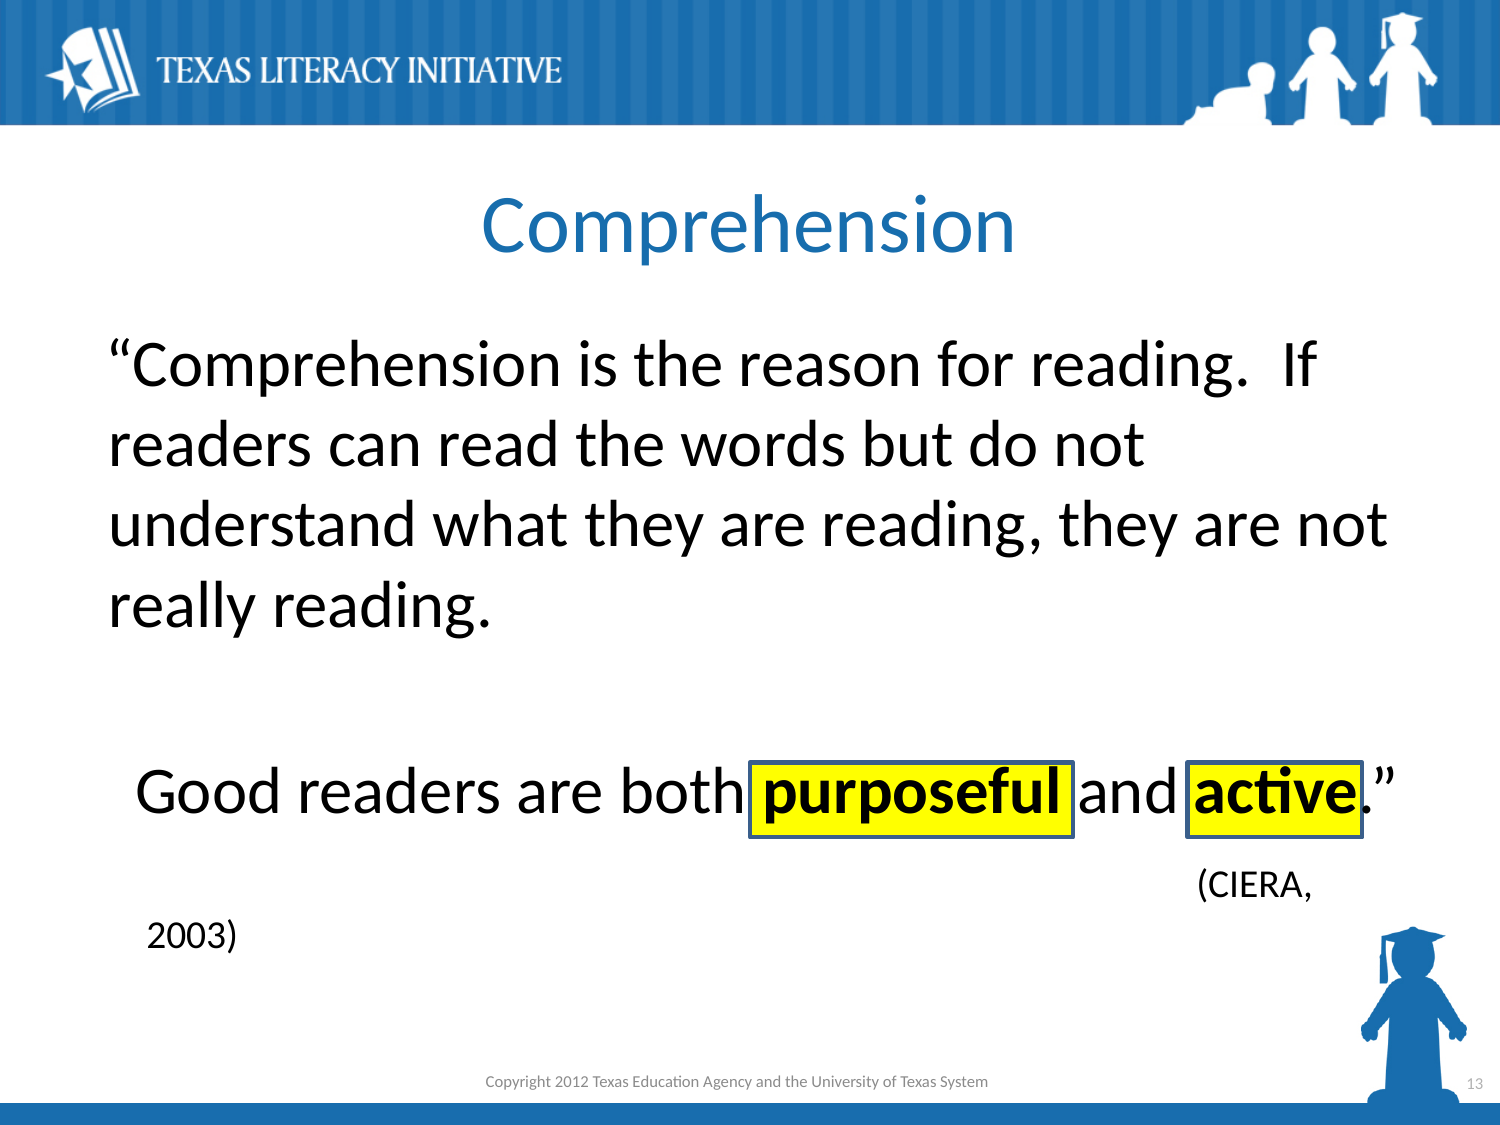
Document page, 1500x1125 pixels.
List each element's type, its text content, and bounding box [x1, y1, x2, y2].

footer Copyright 2012 Texas Education Agency and the University of Texas System [312, 1062, 1163, 1100]
slide_number 13 [1437, 1062, 1500, 1103]
picture [0, 911, 1500, 1125]
title Comprehension [75, 155, 1425, 282]
picture [0, 0, 1500, 135]
list “Comprehension is the reason for reading. If readers can read the words but do not understand what they are reading, they are not really reading. Good readers are both purposeful and active.” (CIERA, 2003) [75, 312, 1425, 1005]
